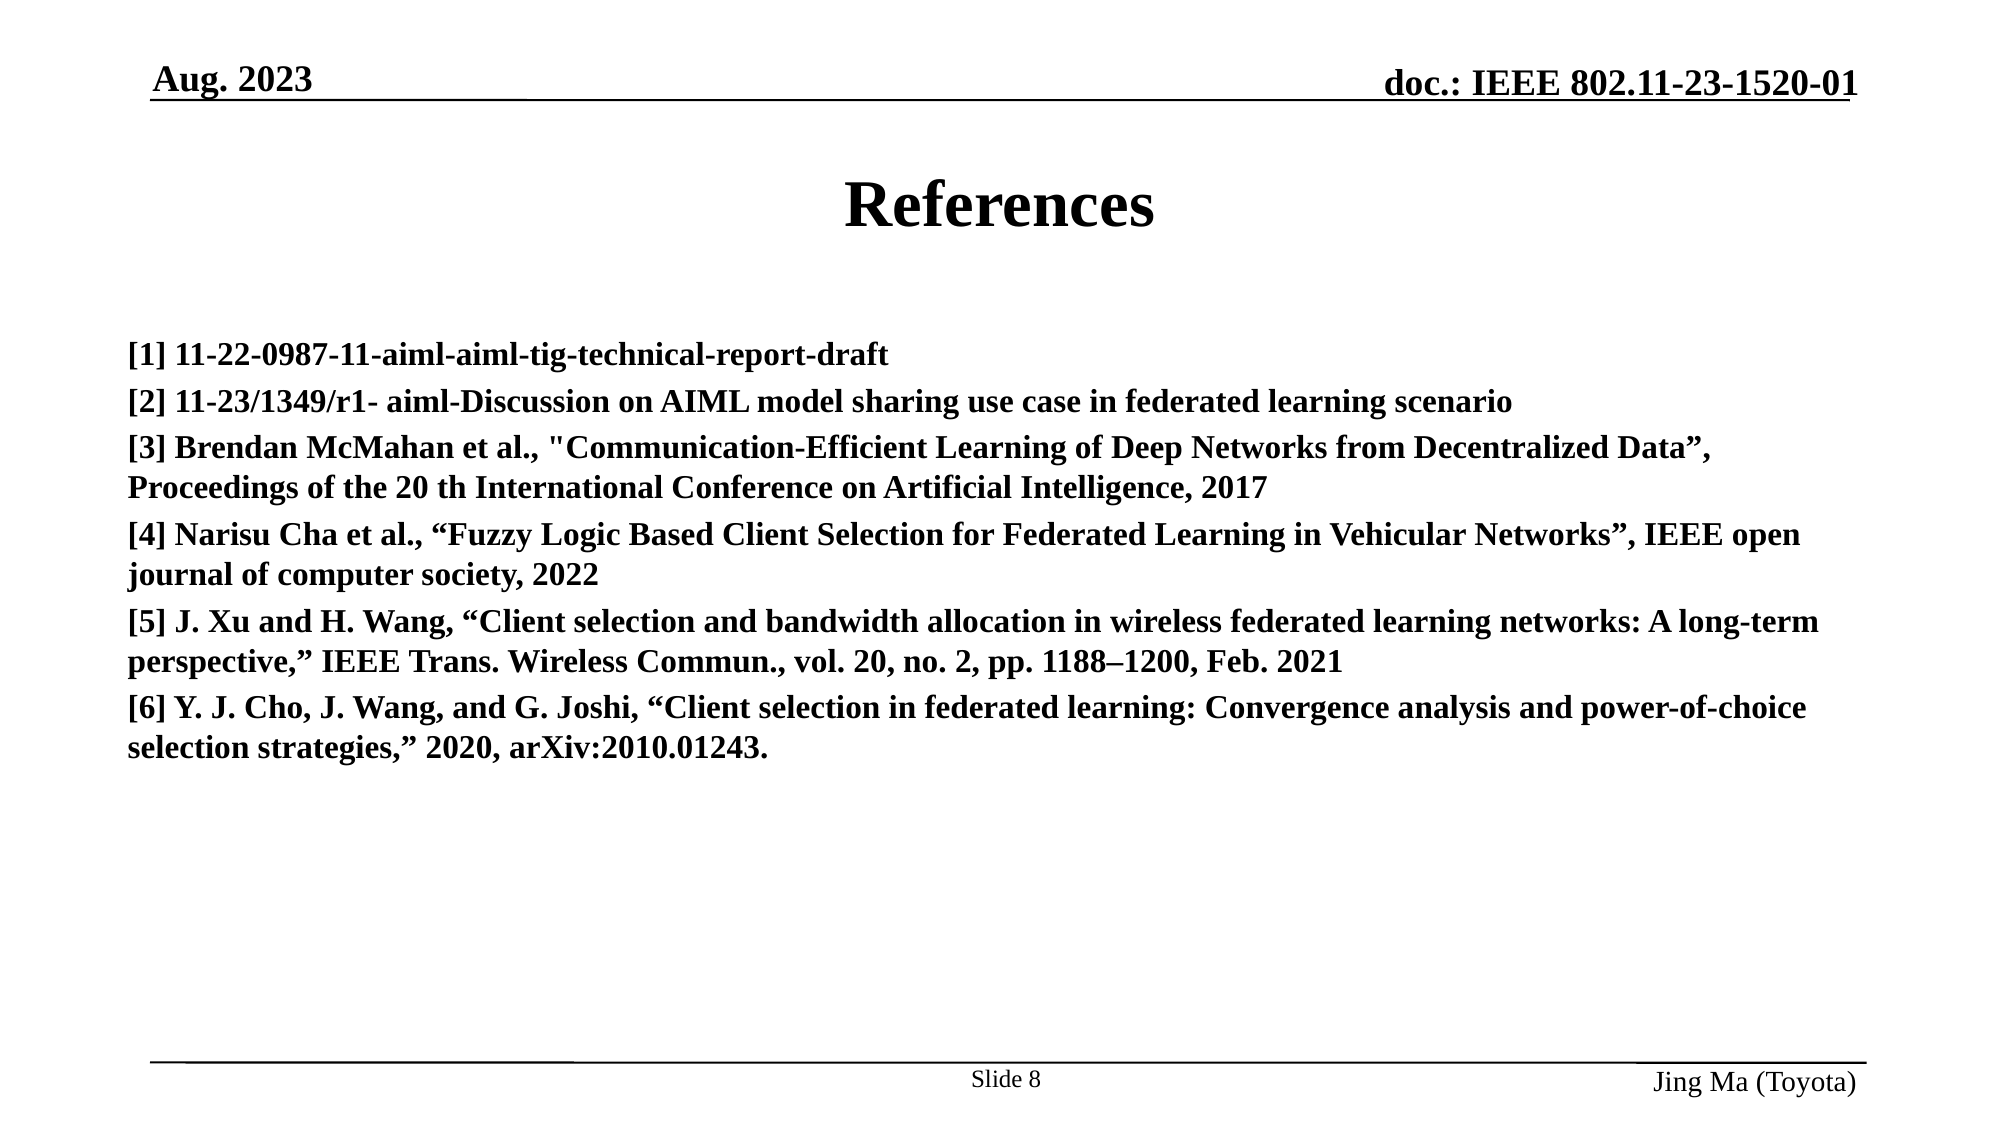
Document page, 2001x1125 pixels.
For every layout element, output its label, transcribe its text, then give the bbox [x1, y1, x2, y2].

slide_number Slide 8 [962, 1061, 1050, 1123]
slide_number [152, 54, 563, 100]
list [1] 11-22-0987-11-aiml-aiml-tig-technical-report-draft [2] 11-23/1349/r1- aiml-Discussion on AIML model sharing use case in federated learning scenario [3] Brendan McMahan et al., "Communication-Efficient Learning of Deep Networks from Decentralized Data”, Proceedings of the 20 th International Conference on Artificial Intelligence, 2017 [4] Narisu Cha et al., “Fuzzy Logic Based Client Selection for Federated Learning in Vehicular Networks”, IEEE open journal of computer society, 2022 [5] J. Xu and H. Wang, “Client selection and bandwidth allocation in wireless federated learning networks: A long-term perspective,” IEEE Trans. Wireless Commun., vol. 20, no. 2, pp. 1188–1200, Feb. 2021 [6] Y. J. Cho, J. Wang, and G. Joshi, “Client selection in federated learning: Convergence analysis and power-of-choice selection strategies,” 2020, arXiv:2010.01243. [112, 324, 1888, 1016]
footer Jing Ma (Toyota) [1474, 1061, 1858, 1093]
title References [362, 112, 1638, 288]
